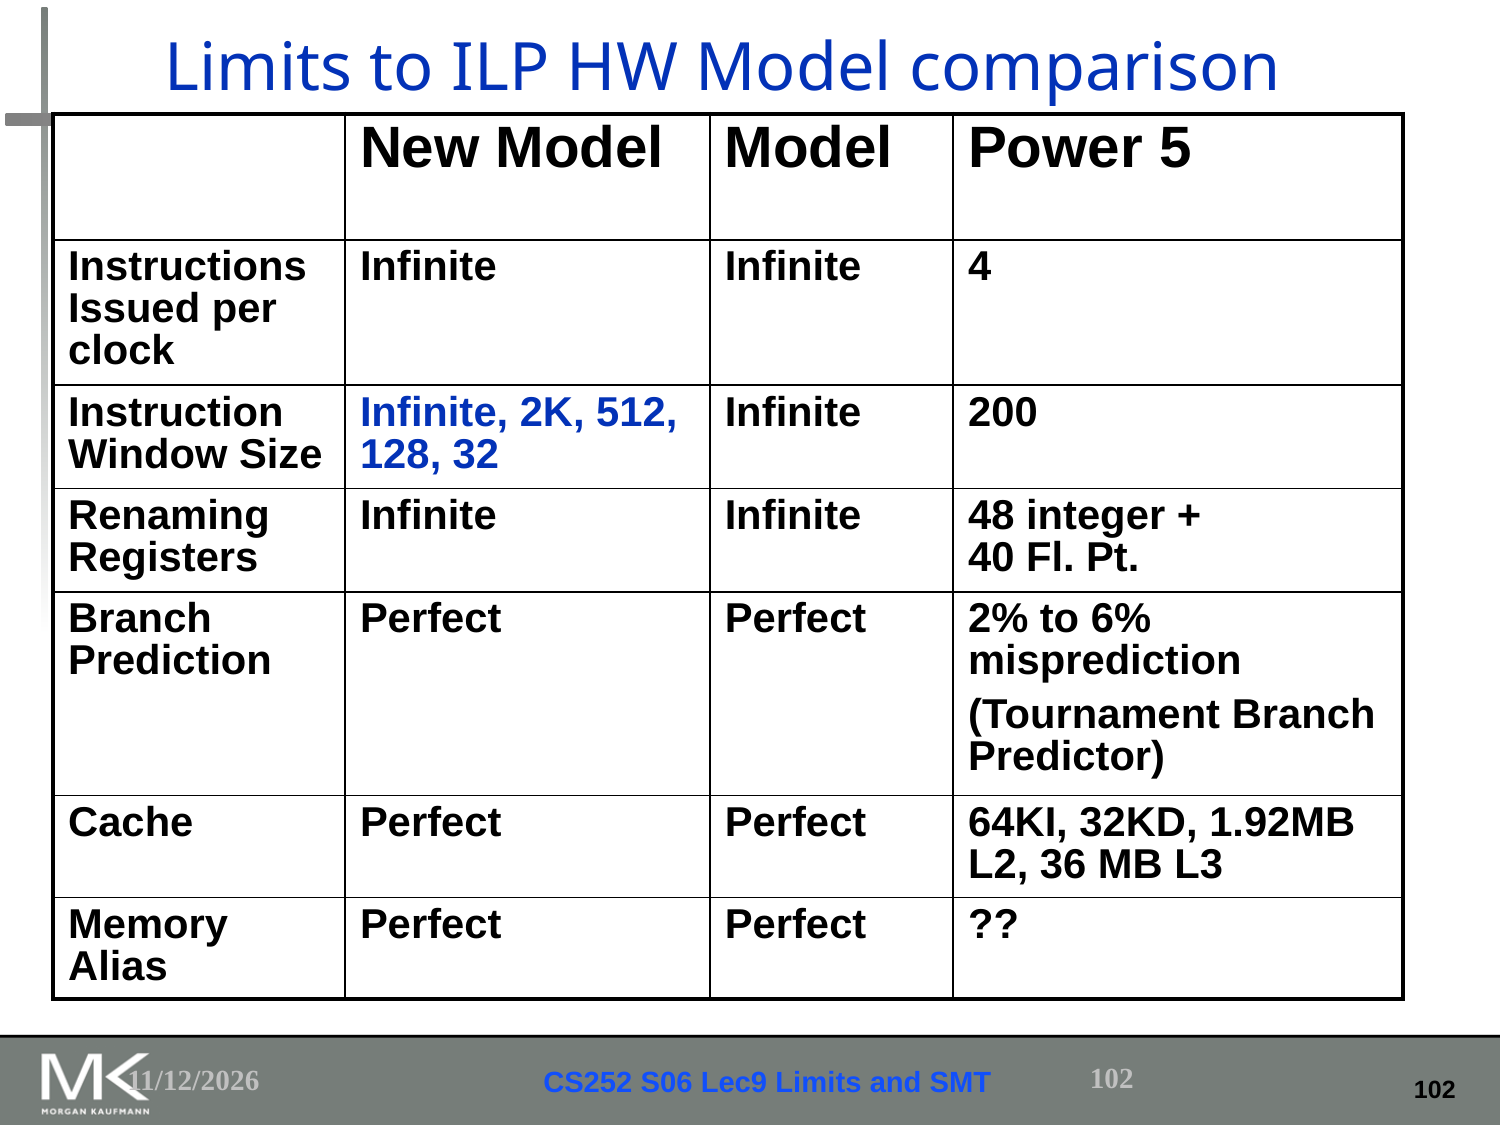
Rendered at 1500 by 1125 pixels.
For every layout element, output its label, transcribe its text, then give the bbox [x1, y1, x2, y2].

table_cell Renaming Registers [55, 489, 344, 591]
table_cell Infinite [346, 489, 709, 591]
table_cell Perfect [346, 796, 709, 897]
table_cell Perfect [711, 898, 952, 997]
table_cell Infinite [346, 241, 709, 384]
table_header New Model [346, 138, 709, 239]
table_cell Instructions Issued per clock [55, 241, 344, 384]
table_cell Perfect [711, 593, 952, 795]
table_header Model [711, 138, 952, 239]
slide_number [112, 1054, 170, 1100]
table_cell Instruction Window Size [55, 386, 344, 488]
table_cell ?? [954, 898, 1401, 997]
table_header Power 5 [954, 138, 1401, 239]
picture [29, 1046, 160, 1123]
table_cell Memory Alias [55, 898, 344, 997]
table_cell 64KI, 32KD, 1.92MB L2, 36 MB L3 [954, 796, 1401, 897]
table_cell 2% to 6% misprediction (Tournament Branch Predictor) [954, 593, 1401, 795]
footer CS252 S06 Lec9 Limits and SMT [170, 1046, 1365, 1106]
table_cell Infinite [711, 386, 952, 488]
table_cell 48 integer + 40 Fl. Pt. [954, 489, 1401, 591]
table_header [55, 116, 344, 239]
table_cell Infinite [711, 489, 952, 591]
table_cell Perfect [711, 796, 952, 897]
table_cell Branch Prediction [55, 593, 344, 795]
text_box Limits to ILP HW Model comparison [150, 0, 1483, 138]
table_cell Infinite, 2K, 512, 128, 32 [346, 386, 709, 488]
table_cell Perfect [346, 898, 709, 997]
table_cell Infinite [711, 241, 952, 384]
slide_number 102 [1074, 1052, 1388, 1100]
table_cell Perfect [346, 593, 709, 795]
table_cell 4 [954, 241, 1401, 384]
table_cell Cache [55, 796, 344, 897]
table_cell 200 [954, 386, 1401, 488]
